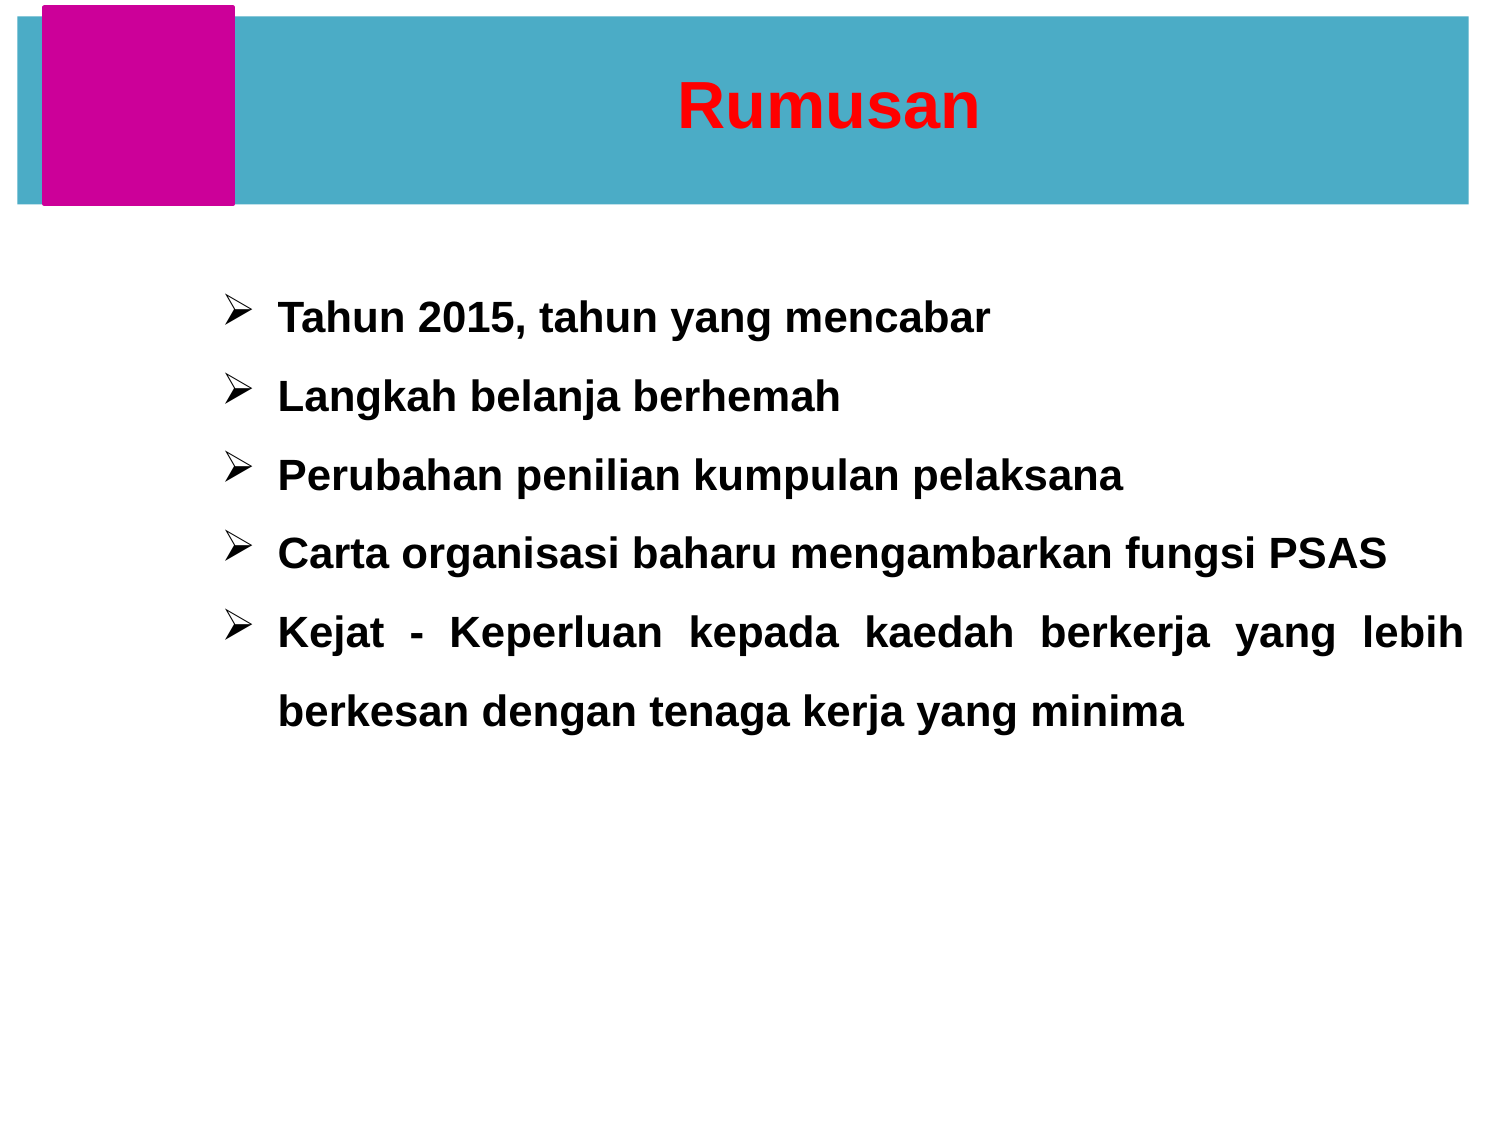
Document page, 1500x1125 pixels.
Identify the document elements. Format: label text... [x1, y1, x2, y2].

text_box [17, 7, 1500, 205]
text_box Tahun 2015, tahun yang mencabar Langkah belanja berhemah Perubahan penilian kumpulan pelaksana Carta organisasi baharu mengambarkan fungsi PSAS Kejat - Keperluan kepada kaedah berkerja yang lebih berkesan dengan tenaga kerja yang minima [206, 255, 1480, 822]
